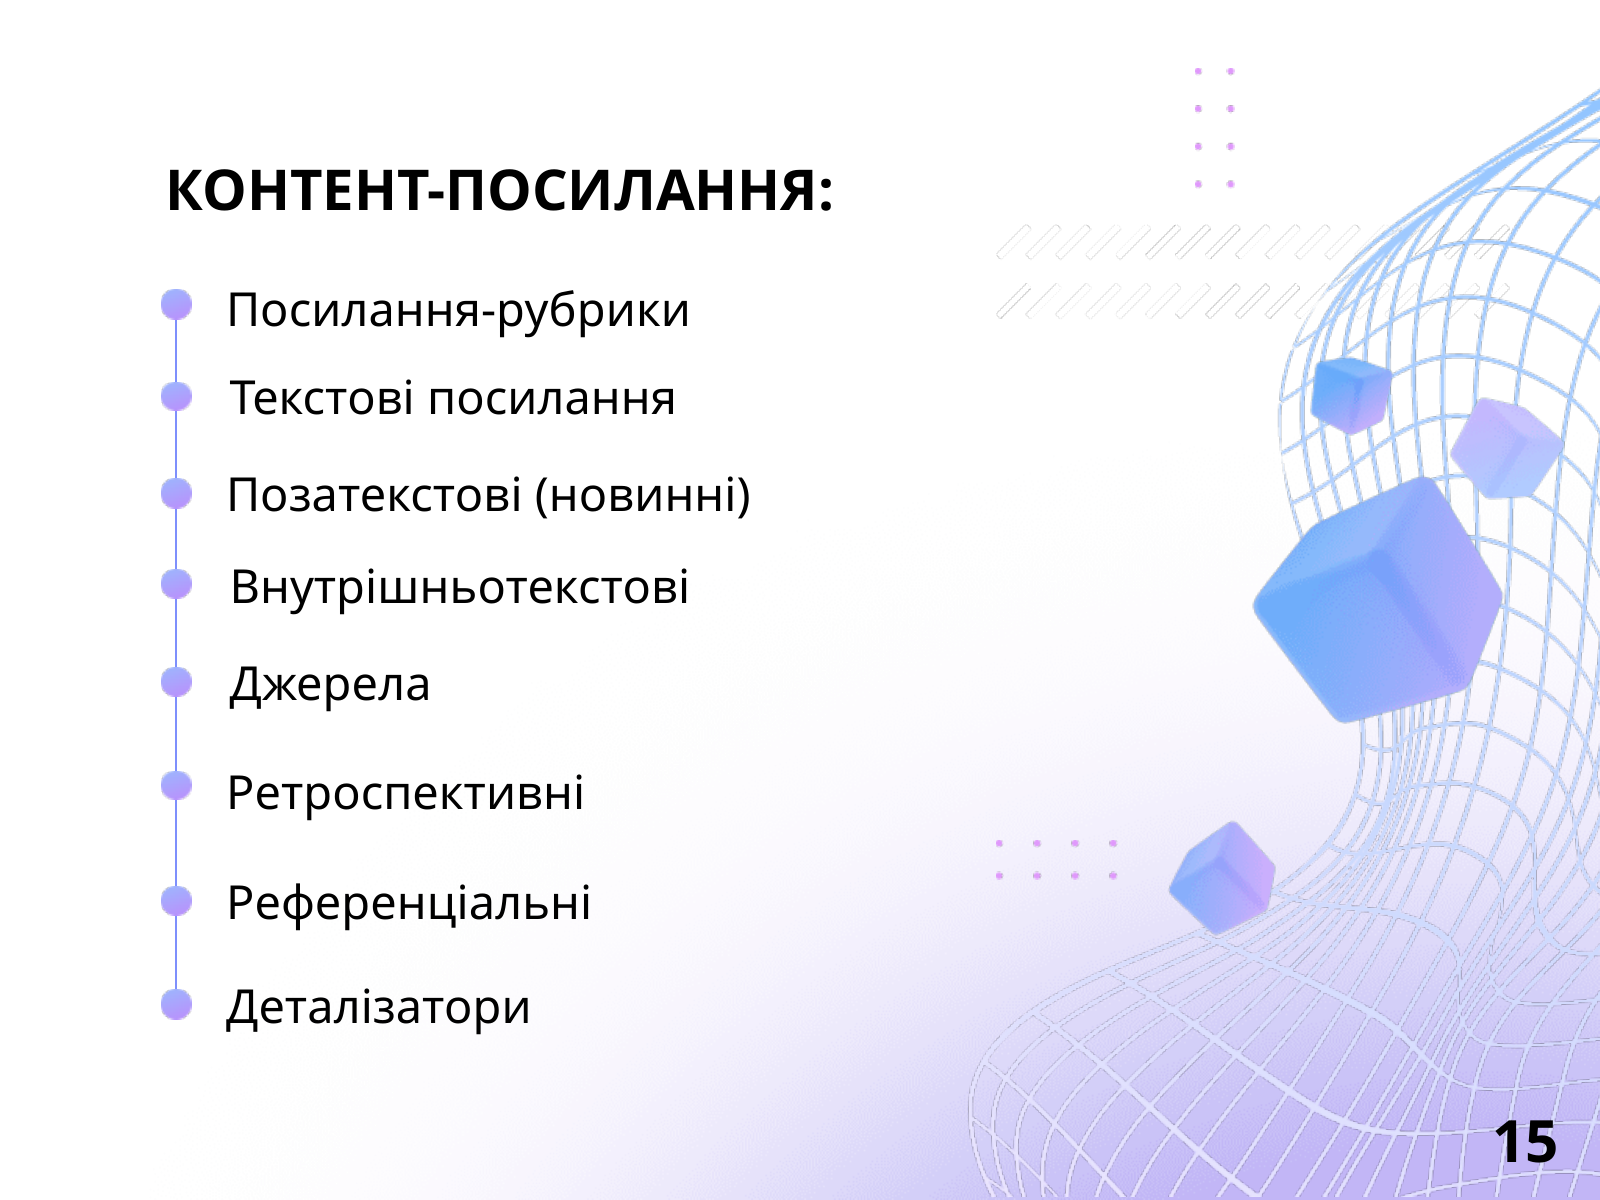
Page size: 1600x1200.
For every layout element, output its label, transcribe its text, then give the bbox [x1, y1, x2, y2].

text_box Посилання-рубрики [226, 279, 753, 336]
picture [0, 0, 1600, 1200]
text_box Текстові посилання [229, 367, 787, 423]
text_box КОНТЕНТ-ПОСИЛАННЯ: [165, 120, 787, 255]
